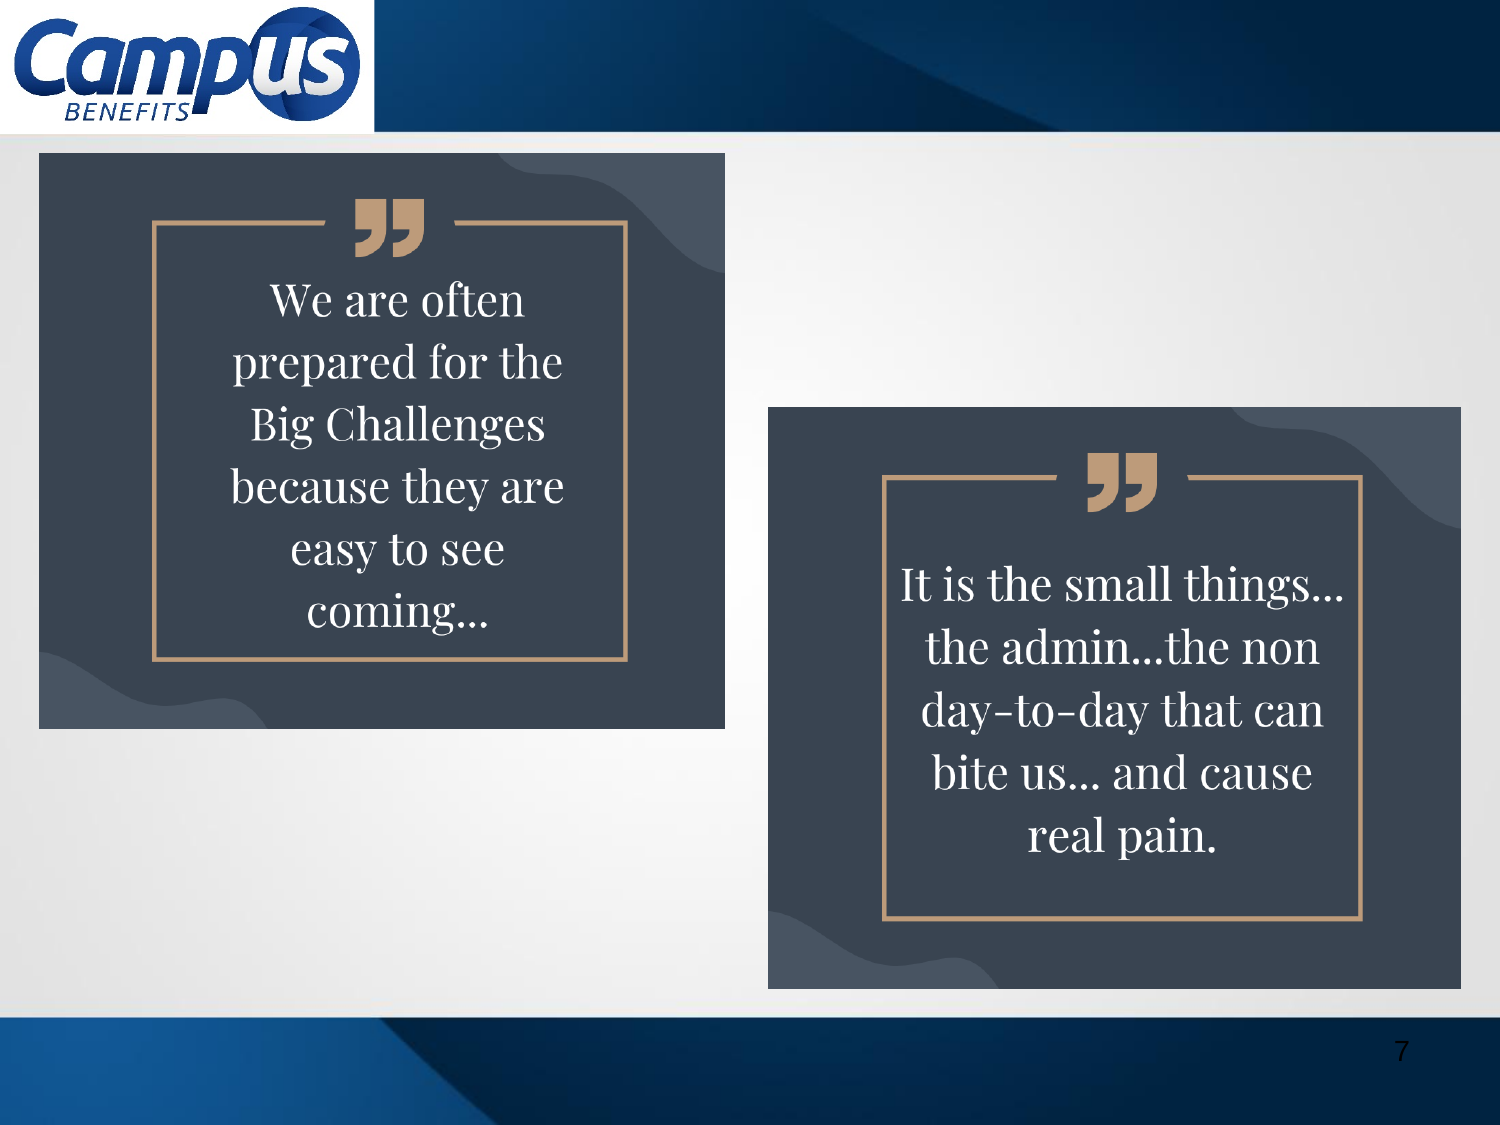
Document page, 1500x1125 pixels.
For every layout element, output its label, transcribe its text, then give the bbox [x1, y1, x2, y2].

slide_number 7 [1074, 1024, 1425, 1103]
picture [0, 0, 1500, 1125]
